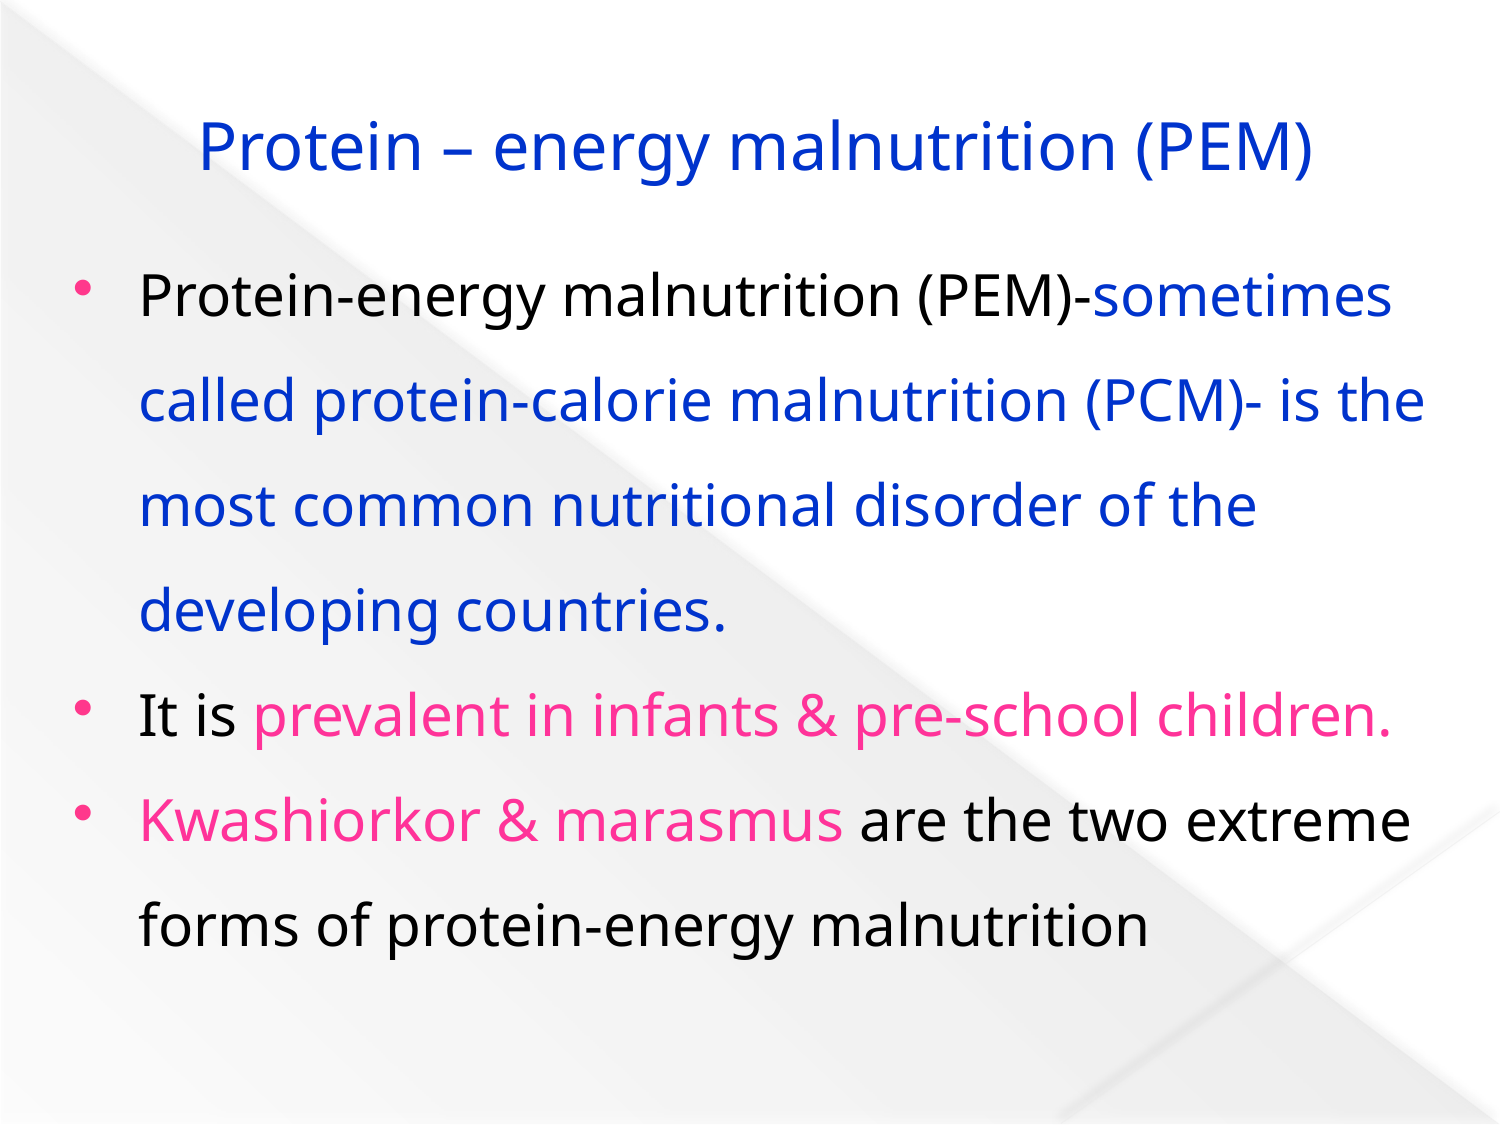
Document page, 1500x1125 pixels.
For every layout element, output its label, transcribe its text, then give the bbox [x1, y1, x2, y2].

title Protein – energy malnutrition (PEM) [174, 87, 1338, 200]
list Protein-energy malnutrition (PEM)-sometimes called protein-calorie malnutrition (PCM)- is the most common nutritional disorder of the developing countries. It is prevalent in infants & pre-school children. Kwashiorkor & marasmus are the two extreme forms of protein-energy malnutrition [50, 216, 1450, 1000]
